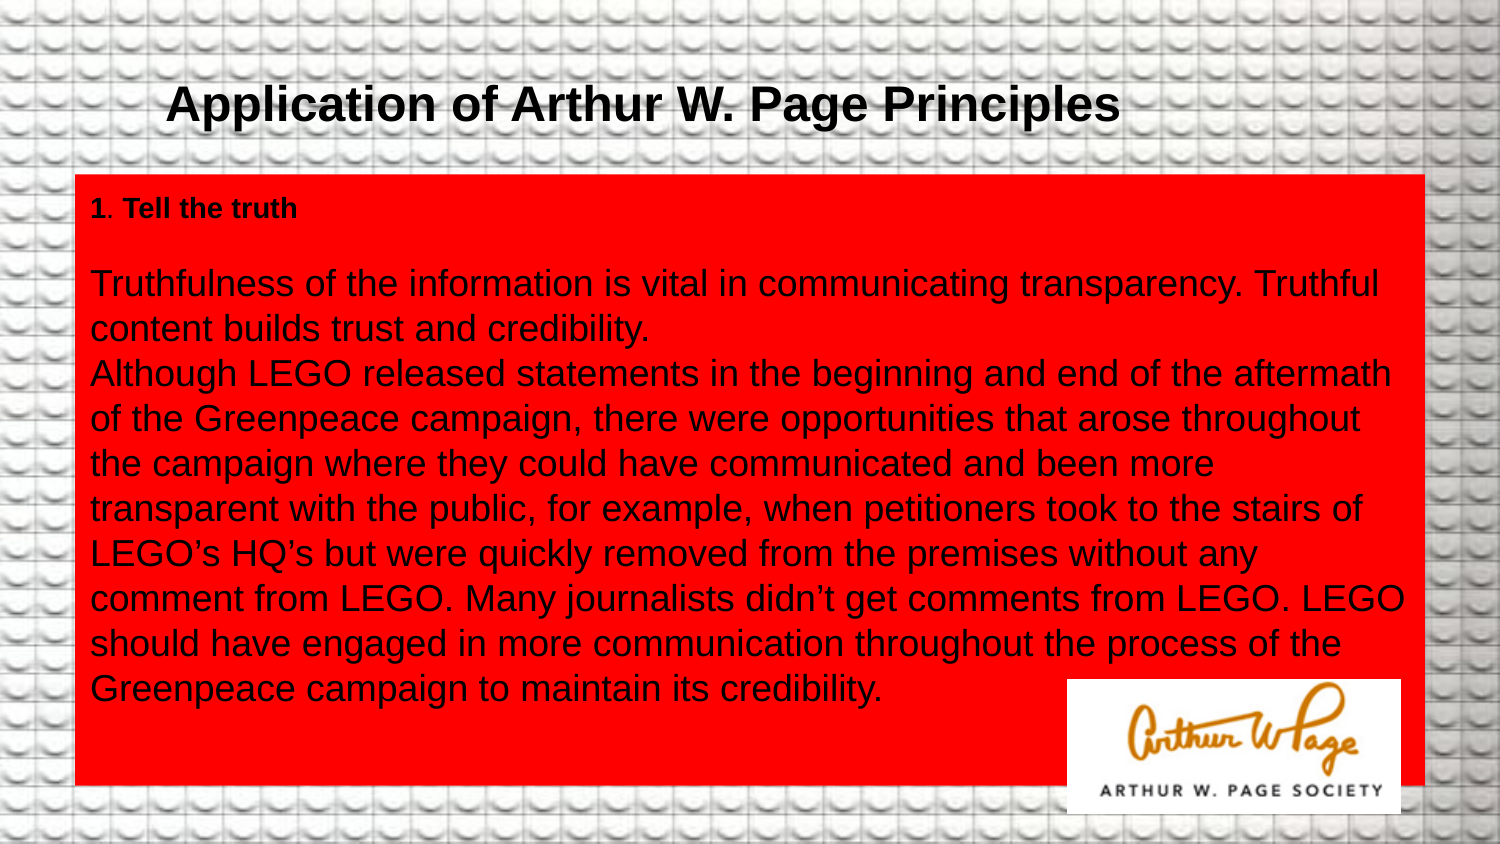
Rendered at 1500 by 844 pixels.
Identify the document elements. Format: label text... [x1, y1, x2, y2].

picture [0, 0, 1500, 844]
title Application of Arthur W. Page Principles [150, 5, 1500, 147]
list 1. Tell the truth Truthfulness of the information is vital in communicating transparency. Truthful content builds trust and credibility. Although LEGO released statements in the beginning and end of the aftermath of the Greenpeace campaign, there were opportunities that arose throughout the campaign where they could have communicated and been more transparent with the public, for example, when petitioners took to the stairs of LEGO’s HQ’s but were quickly removed from the premises without any comment from LEGO. Many journalists didn’t get comments from LEGO. LEGO should have engaged in more communication throughout the process of the Greenpeace campaign to maintain its credibility. [75, 174, 1425, 786]
